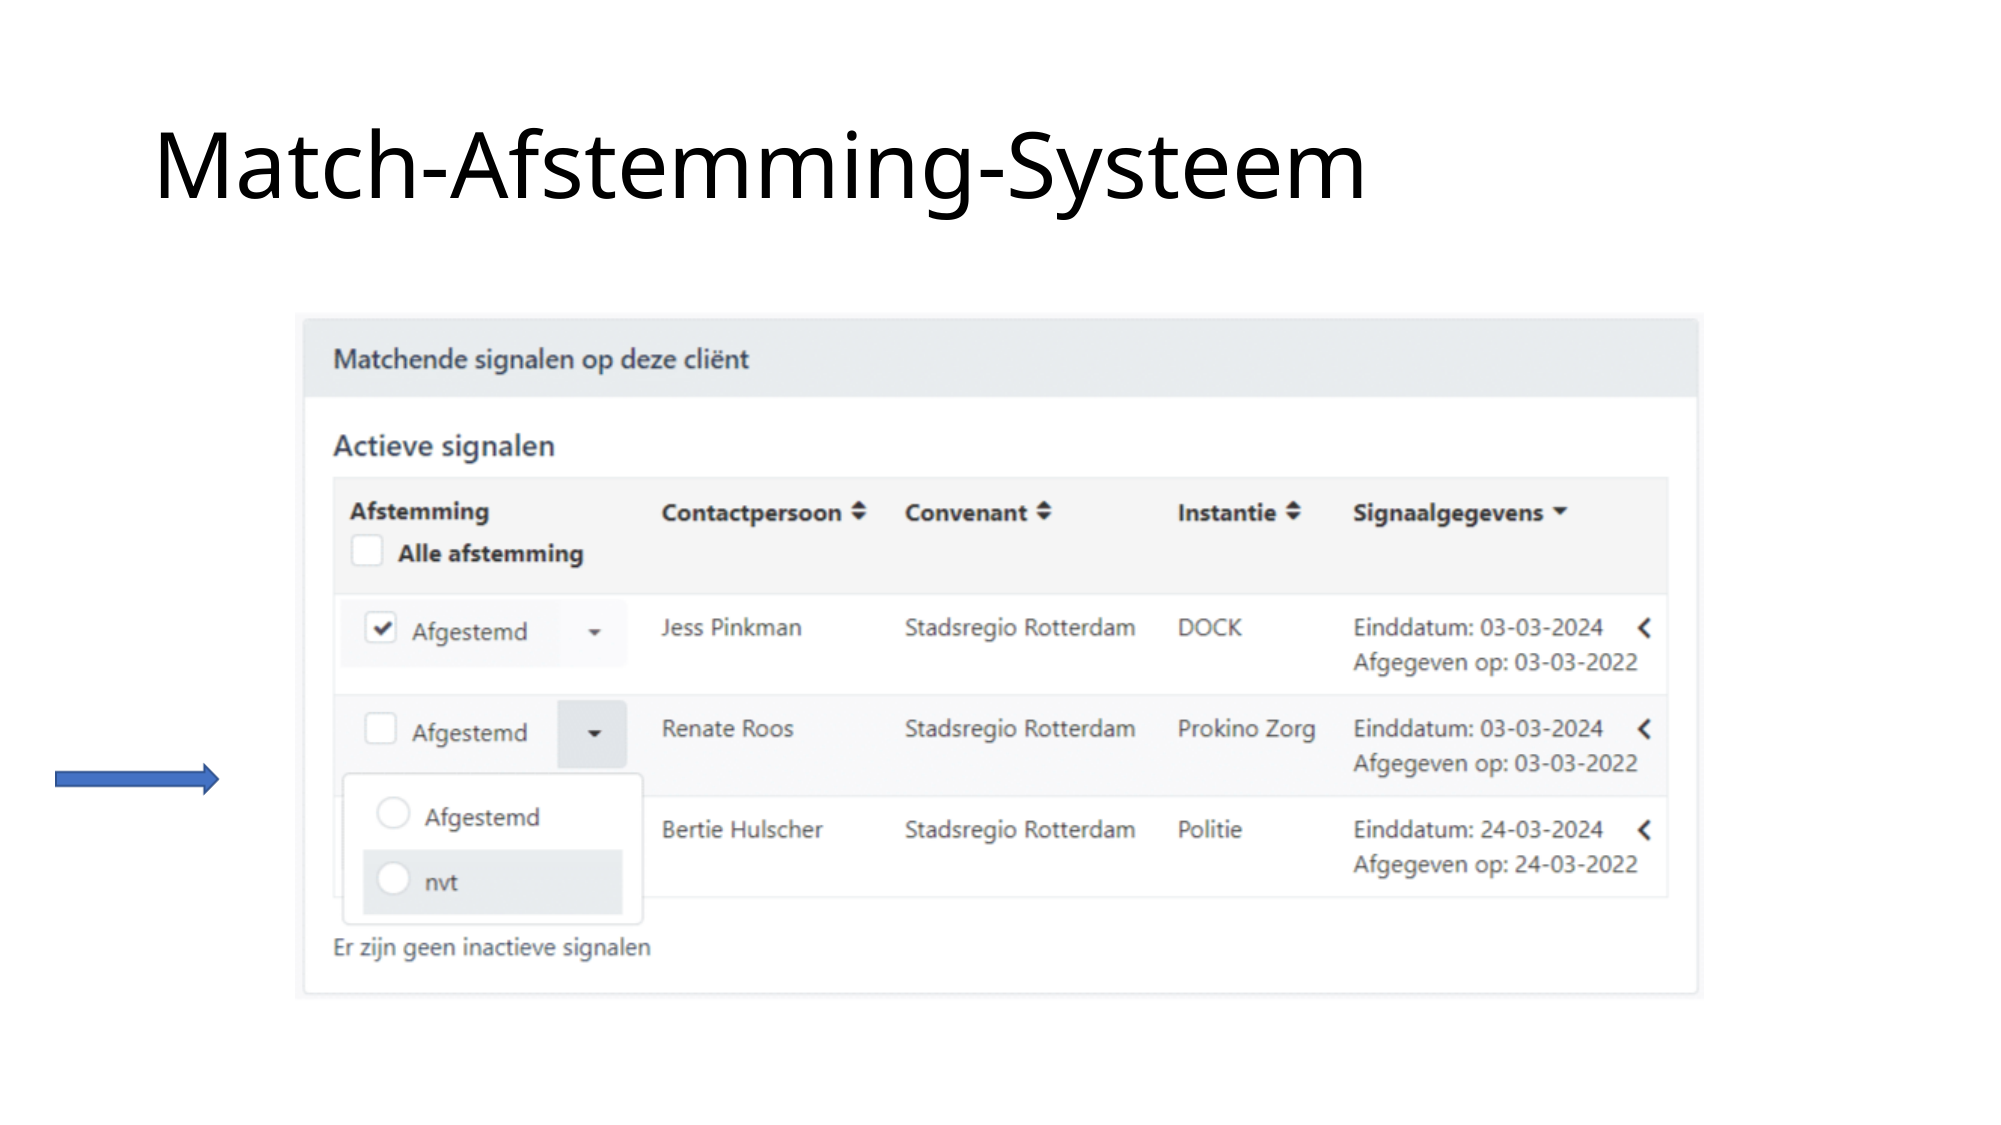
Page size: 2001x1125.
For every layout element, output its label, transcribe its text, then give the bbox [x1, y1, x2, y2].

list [295, 299, 1705, 1014]
title Match-Afstemming-Systeem [137, 59, 1863, 278]
picture [55, 762, 220, 796]
